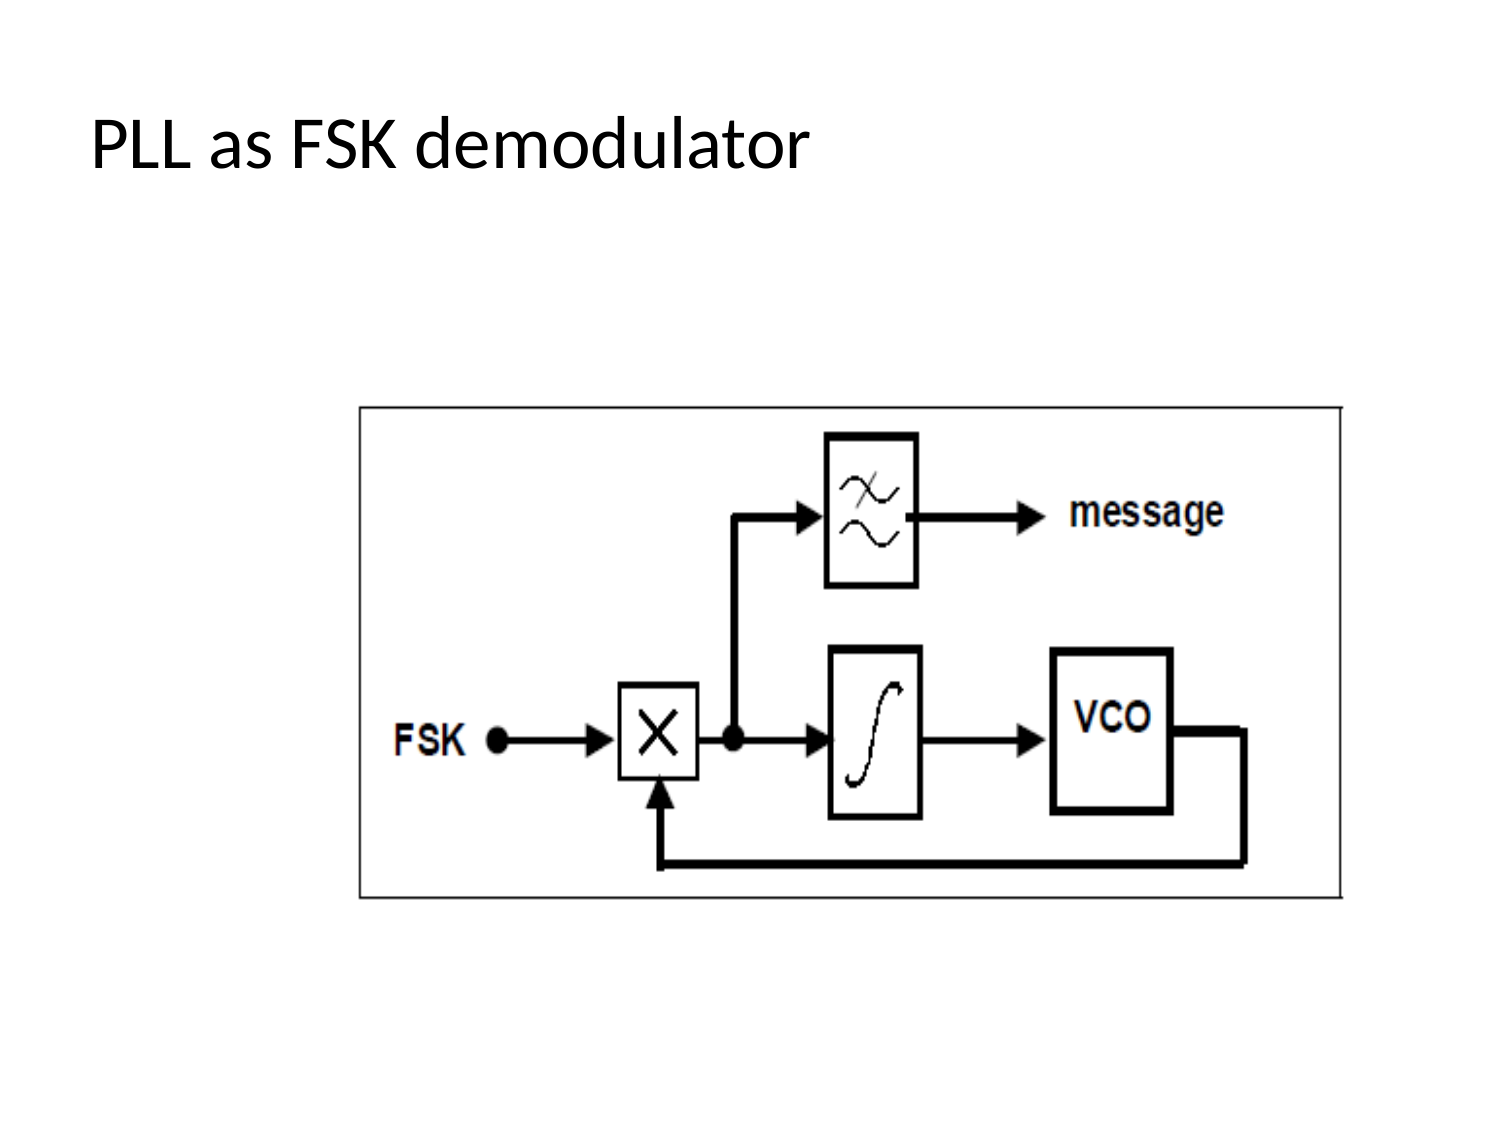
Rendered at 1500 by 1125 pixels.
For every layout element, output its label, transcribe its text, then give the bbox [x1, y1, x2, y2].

title PLL as FSK demodulator [75, 45, 1425, 233]
picture [338, 377, 1363, 926]
